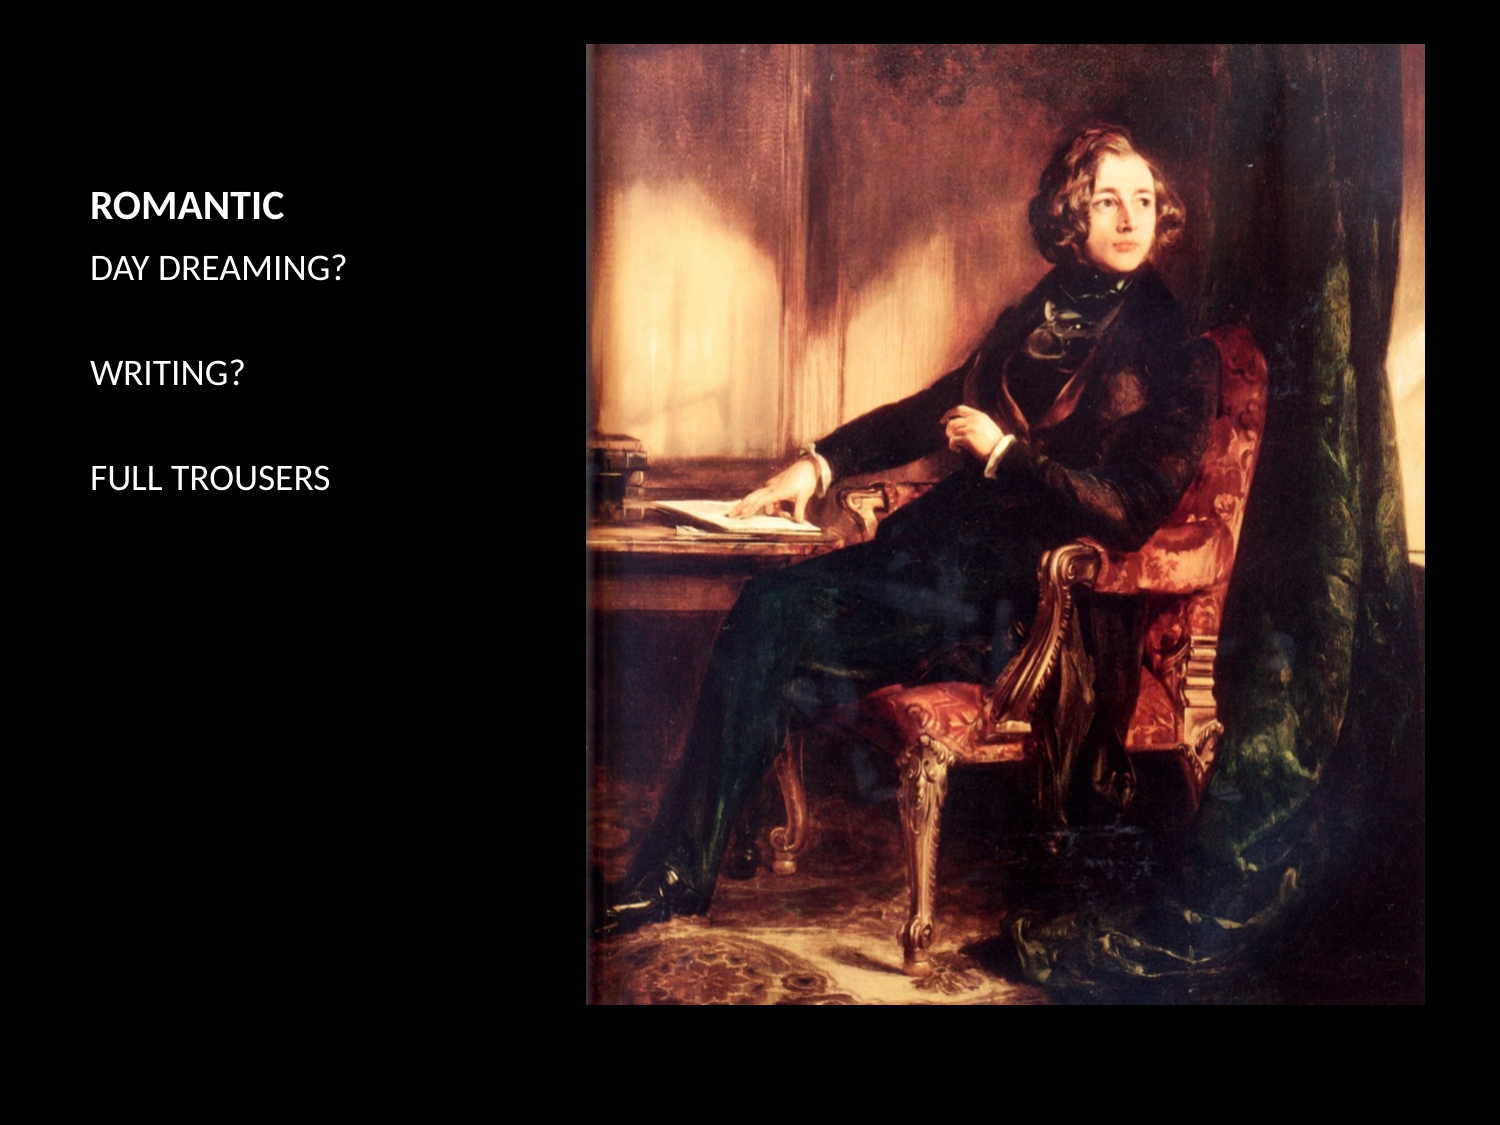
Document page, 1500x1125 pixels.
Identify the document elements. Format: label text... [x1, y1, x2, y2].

list DAY DREAMING? WRITING? FULL TROUSERS [75, 235, 569, 1005]
title ROMANTIC [75, 44, 569, 235]
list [586, 44, 1426, 1006]
